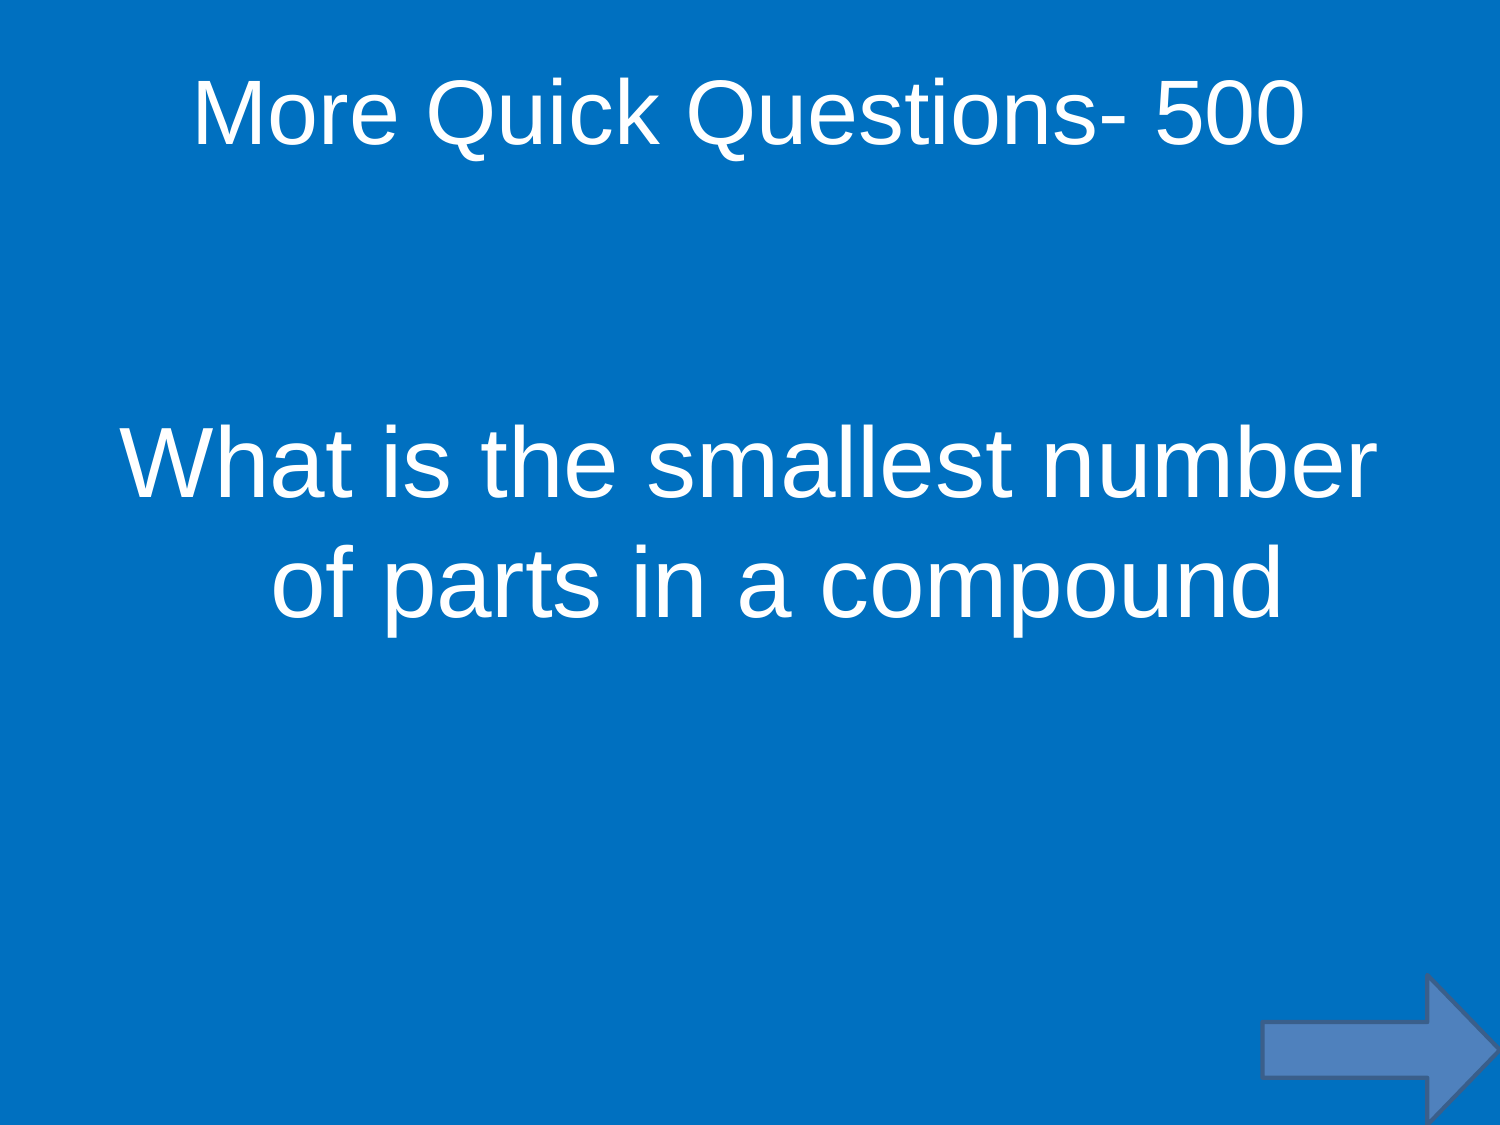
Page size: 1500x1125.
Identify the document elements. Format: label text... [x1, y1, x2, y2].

text_box [1260, 972, 1500, 1125]
text_box More Quick Questions- 500 [74, 45, 1425, 233]
text_box What is the smallest number of parts in a compound [74, 249, 1425, 1088]
